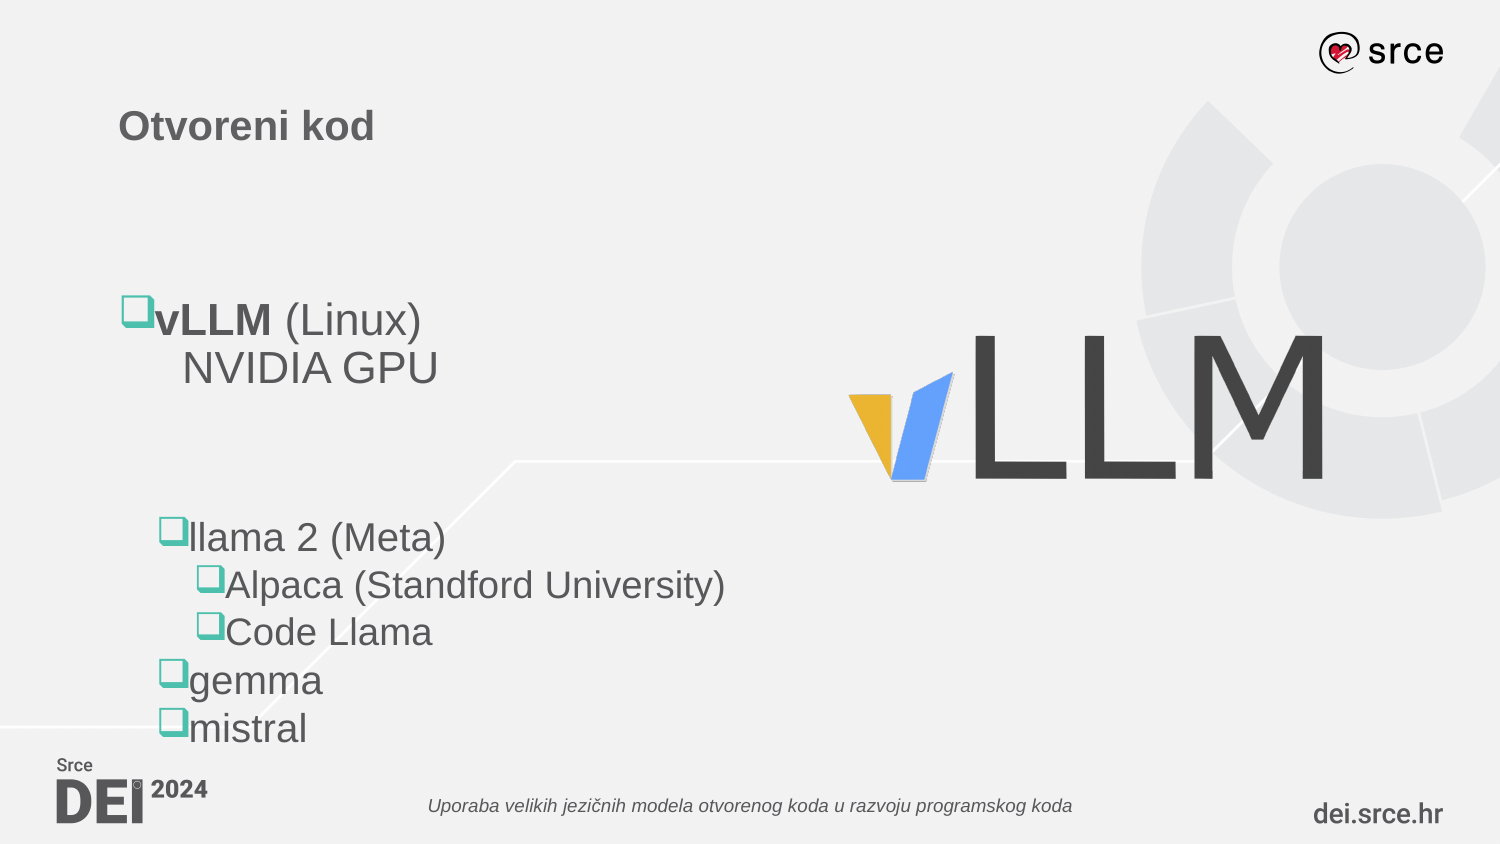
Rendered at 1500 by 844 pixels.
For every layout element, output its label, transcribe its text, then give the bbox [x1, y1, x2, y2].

list vLLM (Linux) NVIDIA GPU llama 2 (Meta) Alpaca (Standford University) Code Llama gemma mistral [103, 224, 1397, 760]
title Otvoreni kod [103, 44, 1397, 208]
picture [726, 301, 1465, 512]
footer Uporaba velikih jezičnih modela otvorenog koda u razvoju programskog koda [338, 782, 1162, 828]
